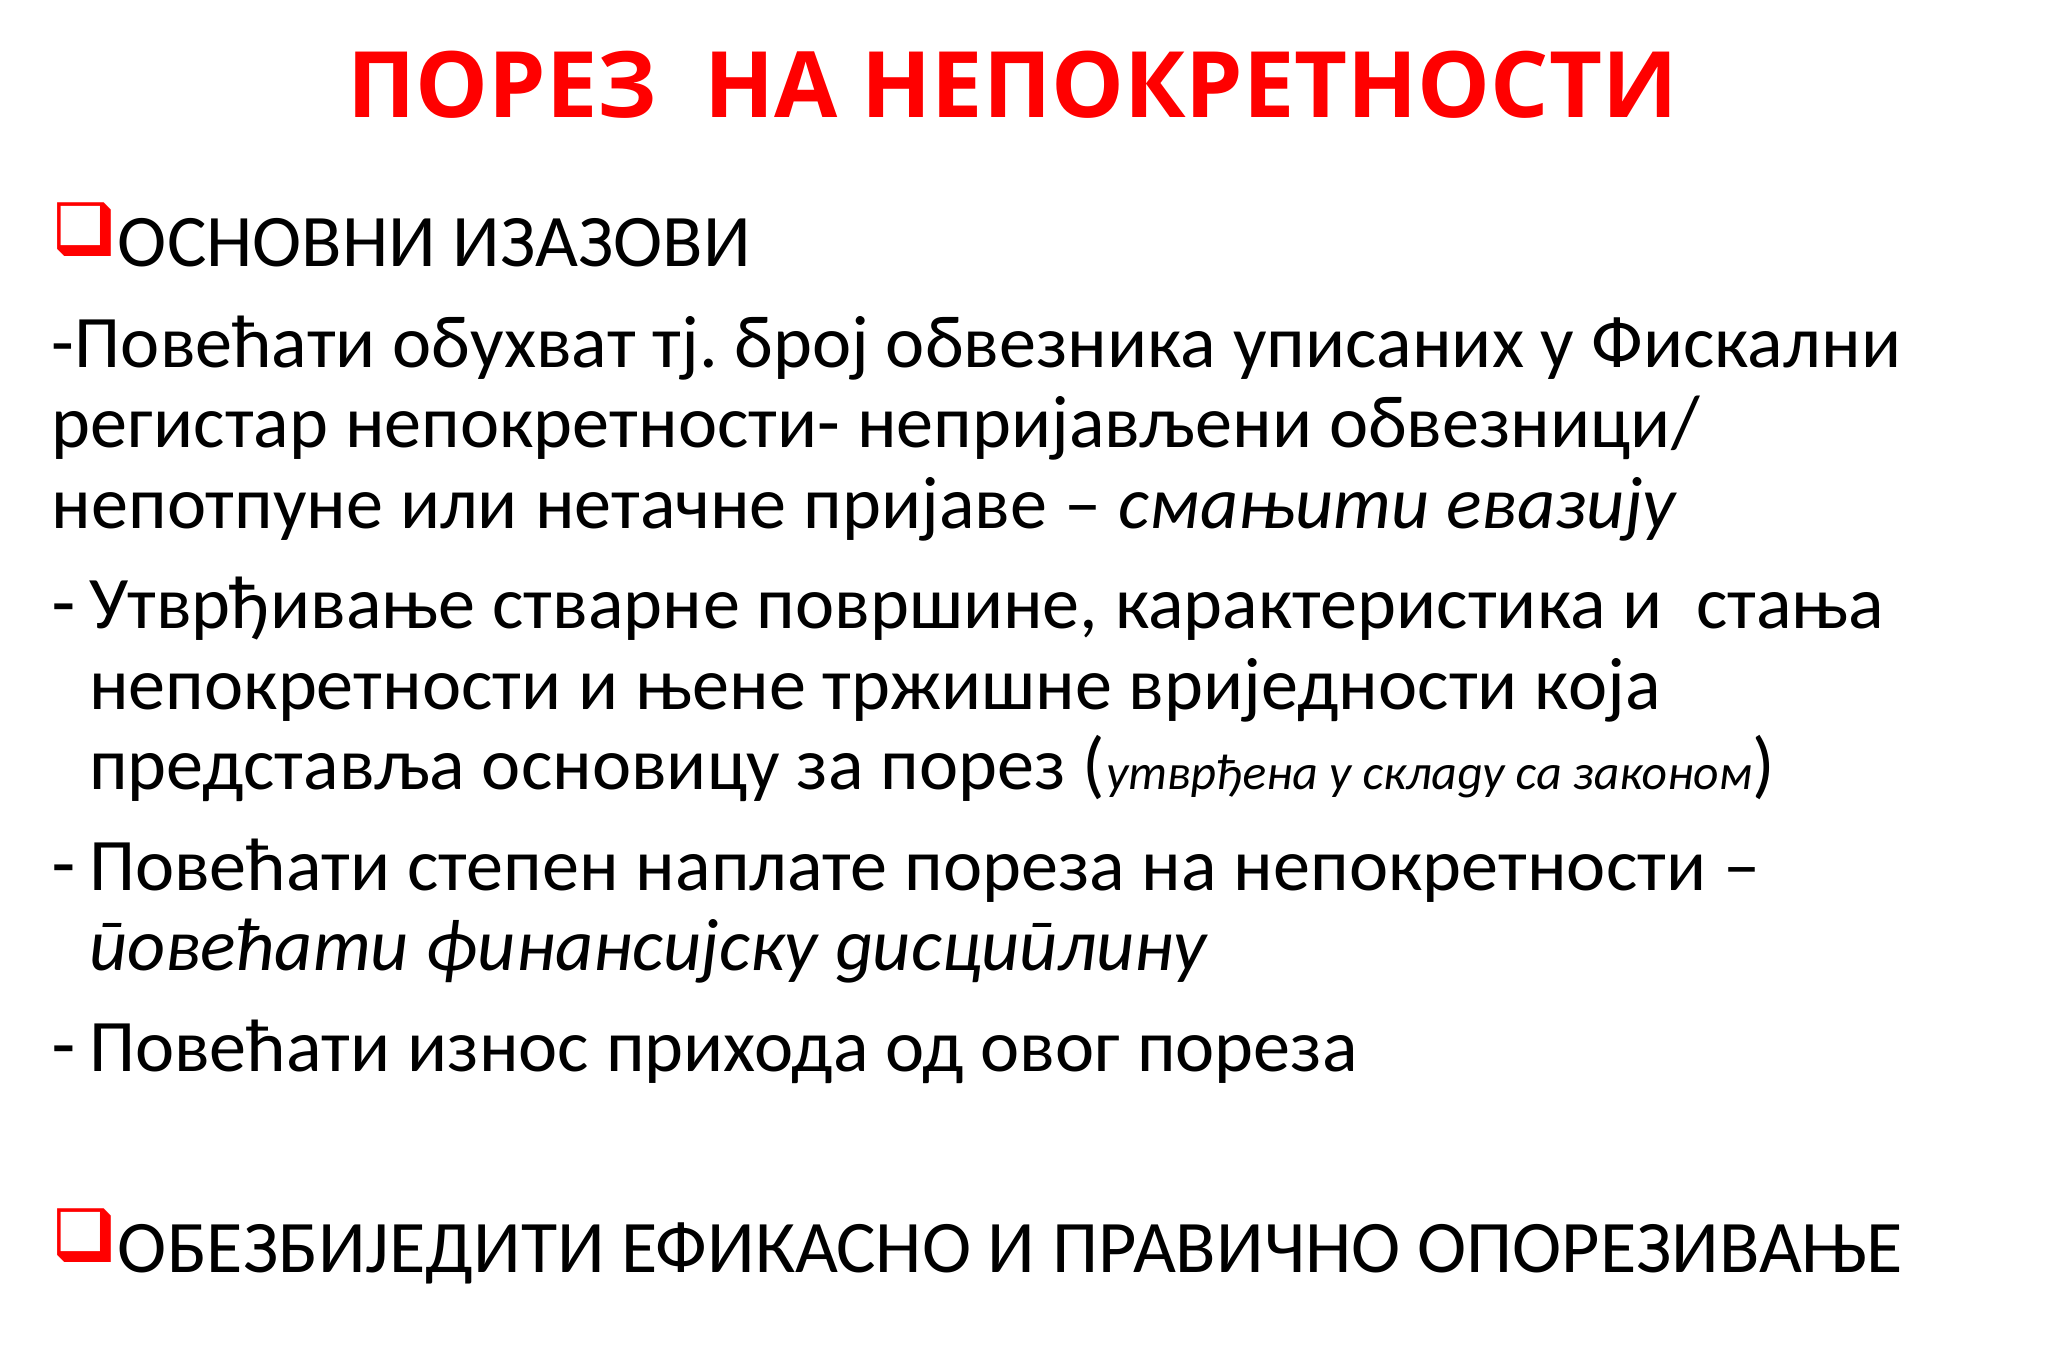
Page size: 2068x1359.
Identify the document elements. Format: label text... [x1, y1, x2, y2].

list ОСНОВНИ ИЗАЗОВИ -Повећати обухват тј. број обвезника уписаних у Фискални регистар непокретности- непријављени обвезници/ непотпуне или нетачне пријаве – смањити евазију Утврђивање стварнe површине, карактеристика и стања непокретности и њене тржишне вриједности која представља основицу за порез (утврђена у складу са законом) Повећати степен наплате пореза на непокретности – повећати финансијску дисциплину Повећати износ прихода од овог пореза ОБЕЗБИЈЕДИТИ ЕФИКАСНО И ПРАВИЧНО ОПОРЕЗИВАЊЕ [36, 195, 2027, 1305]
title ПОРЕЗ НА НЕПОКРЕТНОСТИ [0, 0, 2027, 176]
